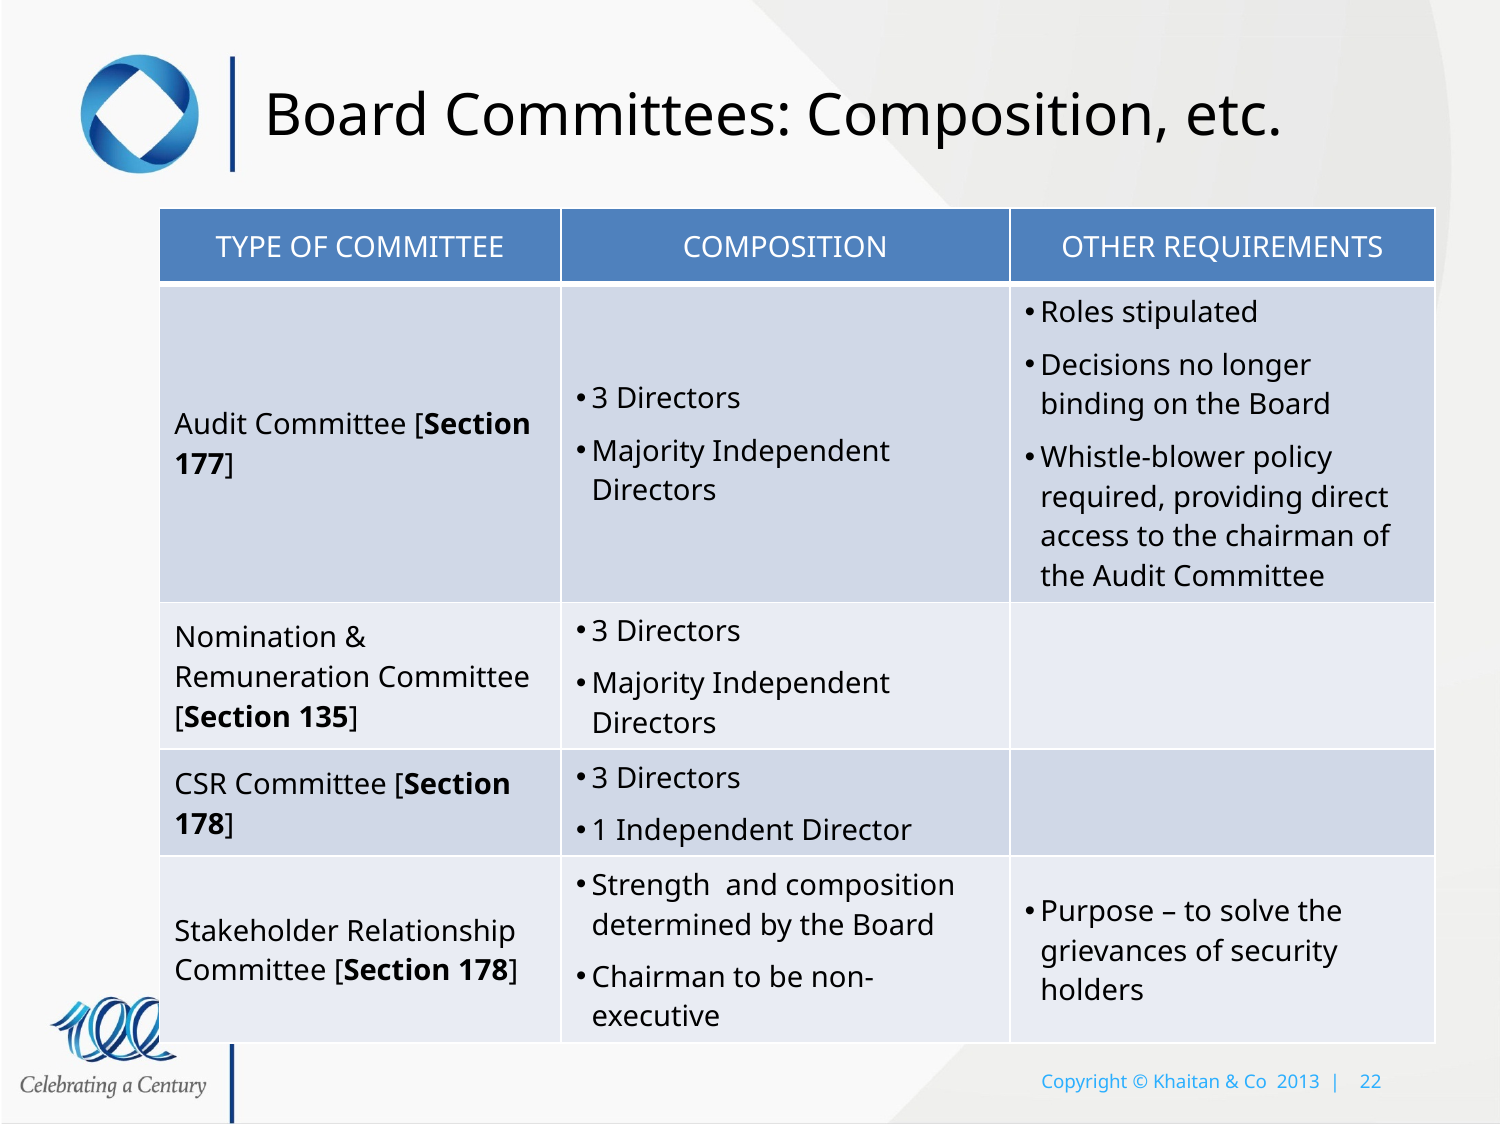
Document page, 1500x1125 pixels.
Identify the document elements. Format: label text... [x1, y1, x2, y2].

table_header COMPOSITION [562, 209, 1009, 281]
title Board Committees: Composition, etc. [249, 50, 1413, 175]
table_cell CSR Committee [Section 178] [160, 750, 560, 855]
table_header TYPE OF COMMITTEE [160, 209, 560, 281]
table_cell [1011, 603, 1434, 748]
table_cell Purpose – to solve the grievances of security holders [1011, 857, 1434, 1042]
table_cell [1011, 750, 1434, 855]
picture [1, 0, 1500, 1124]
table_cell Audit Committee [Section 177] [160, 287, 560, 602]
table_cell Roles stipulated Decisions no longer binding on the Board Whistle-blower policy required, providing direct access to the chairman of the Audit Committee [1011, 287, 1434, 602]
table_cell Nomination & Remuneration Committee [Section 135] [160, 603, 560, 748]
table_cell 3 Directors Majority Independent Directors [562, 287, 1009, 602]
table_header OTHER REQUIREMENTS [1011, 209, 1434, 281]
table_cell 3 Directors 1 Independent Director [562, 750, 1009, 855]
table_cell Stakeholder Relationship Committee [Section 178] [160, 857, 560, 1042]
table_cell Strength and composition determined by the Board Chairman to be non-executive [562, 857, 1009, 1042]
table_cell 3 Directors Majority Independent Directors [562, 603, 1009, 748]
